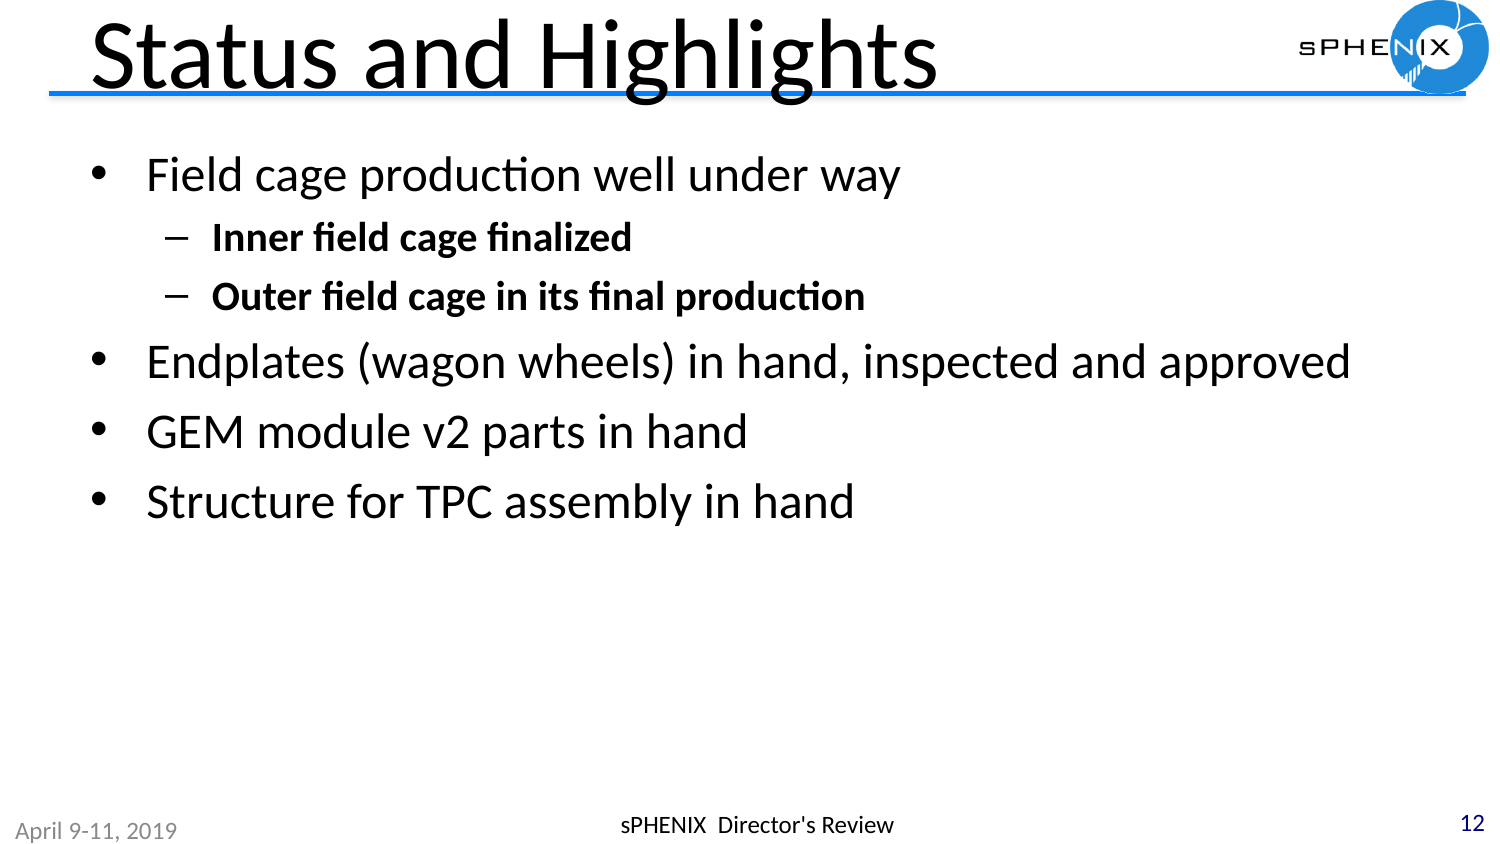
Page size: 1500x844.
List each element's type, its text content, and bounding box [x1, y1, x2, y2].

title Status and Highlights [75, 4, 1425, 94]
footer sPHENIX Director's Review [520, 806, 996, 841]
list Field cage production well under way Inner field cage finalized Outer field cage in its final production Endplates (wagon wheels) in hand, inspected and approved GEM module v2 parts in hand Structure for TPC assembly in hand [75, 134, 1425, 692]
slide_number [0, 815, 350, 844]
picture [1299, 0, 1489, 94]
slide_number 12 [1412, 798, 1500, 844]
